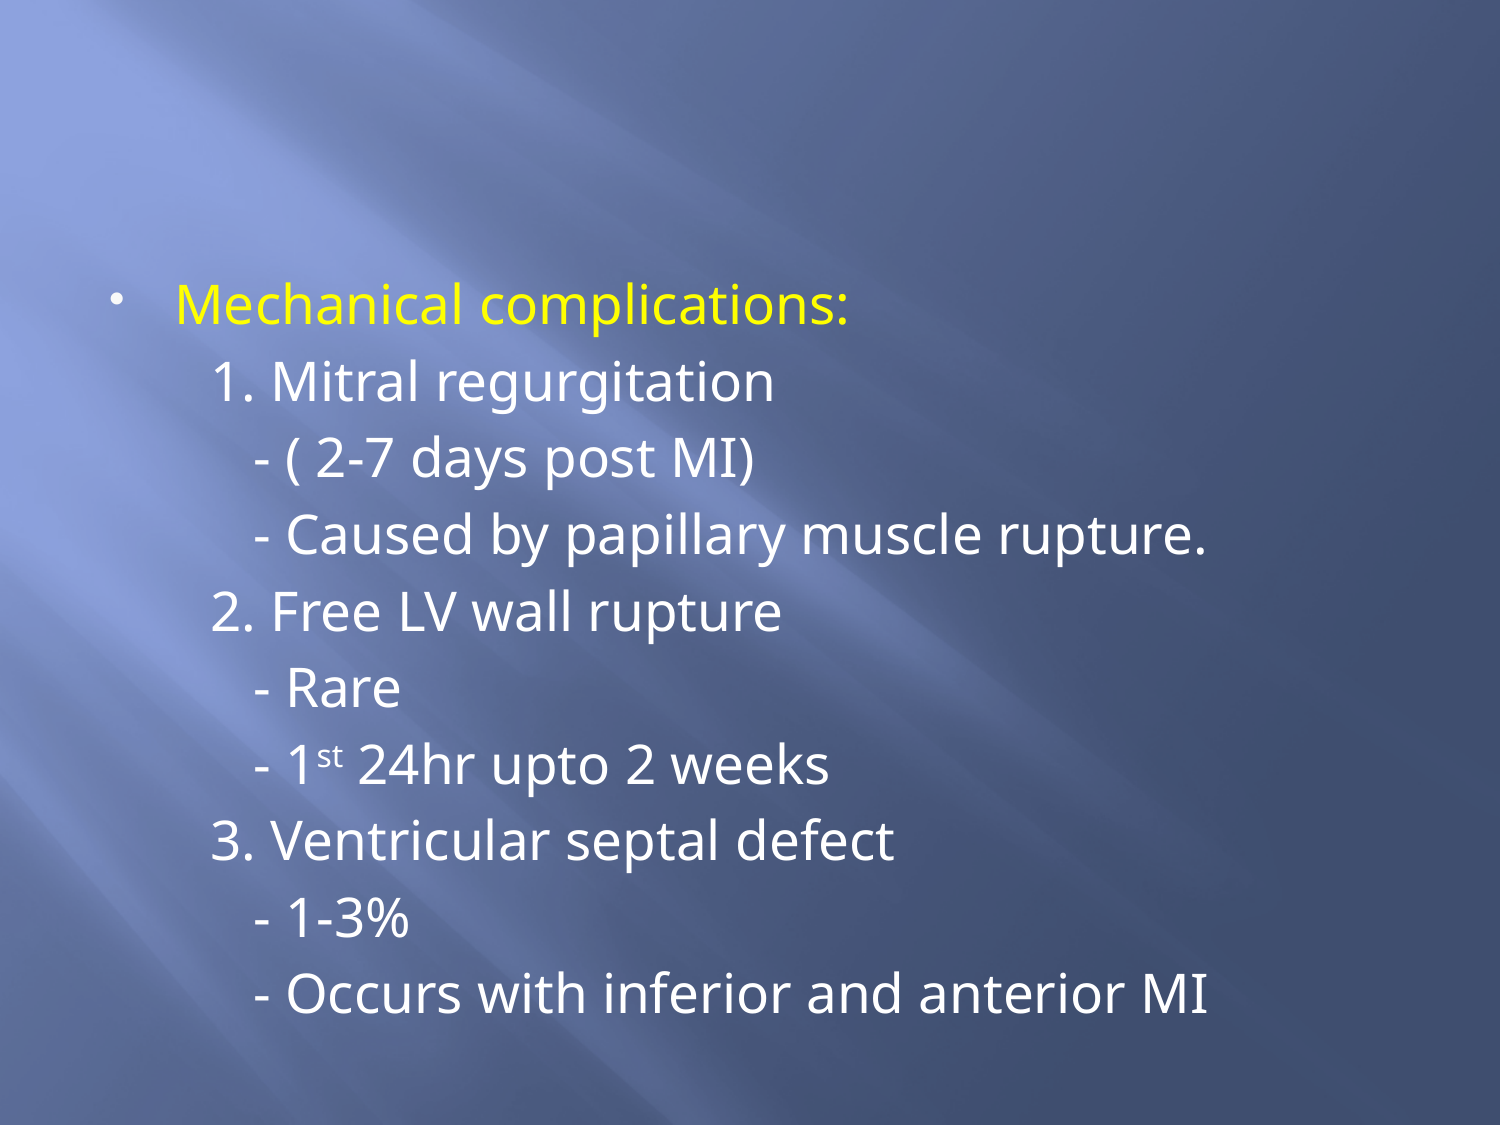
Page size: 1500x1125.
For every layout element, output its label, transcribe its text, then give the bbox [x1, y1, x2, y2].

list Mechanical complications: 1. Mitral regurgitation - ( 2-7 days post MI) - Caused by papillary muscle rupture. 2. Free LV wall rupture - Rare - 1st 24hr upto 2 weeks 3. Ventricular septal defect - 1-3% - Occurs with inferior and anterior MI [75, 262, 1425, 1035]
